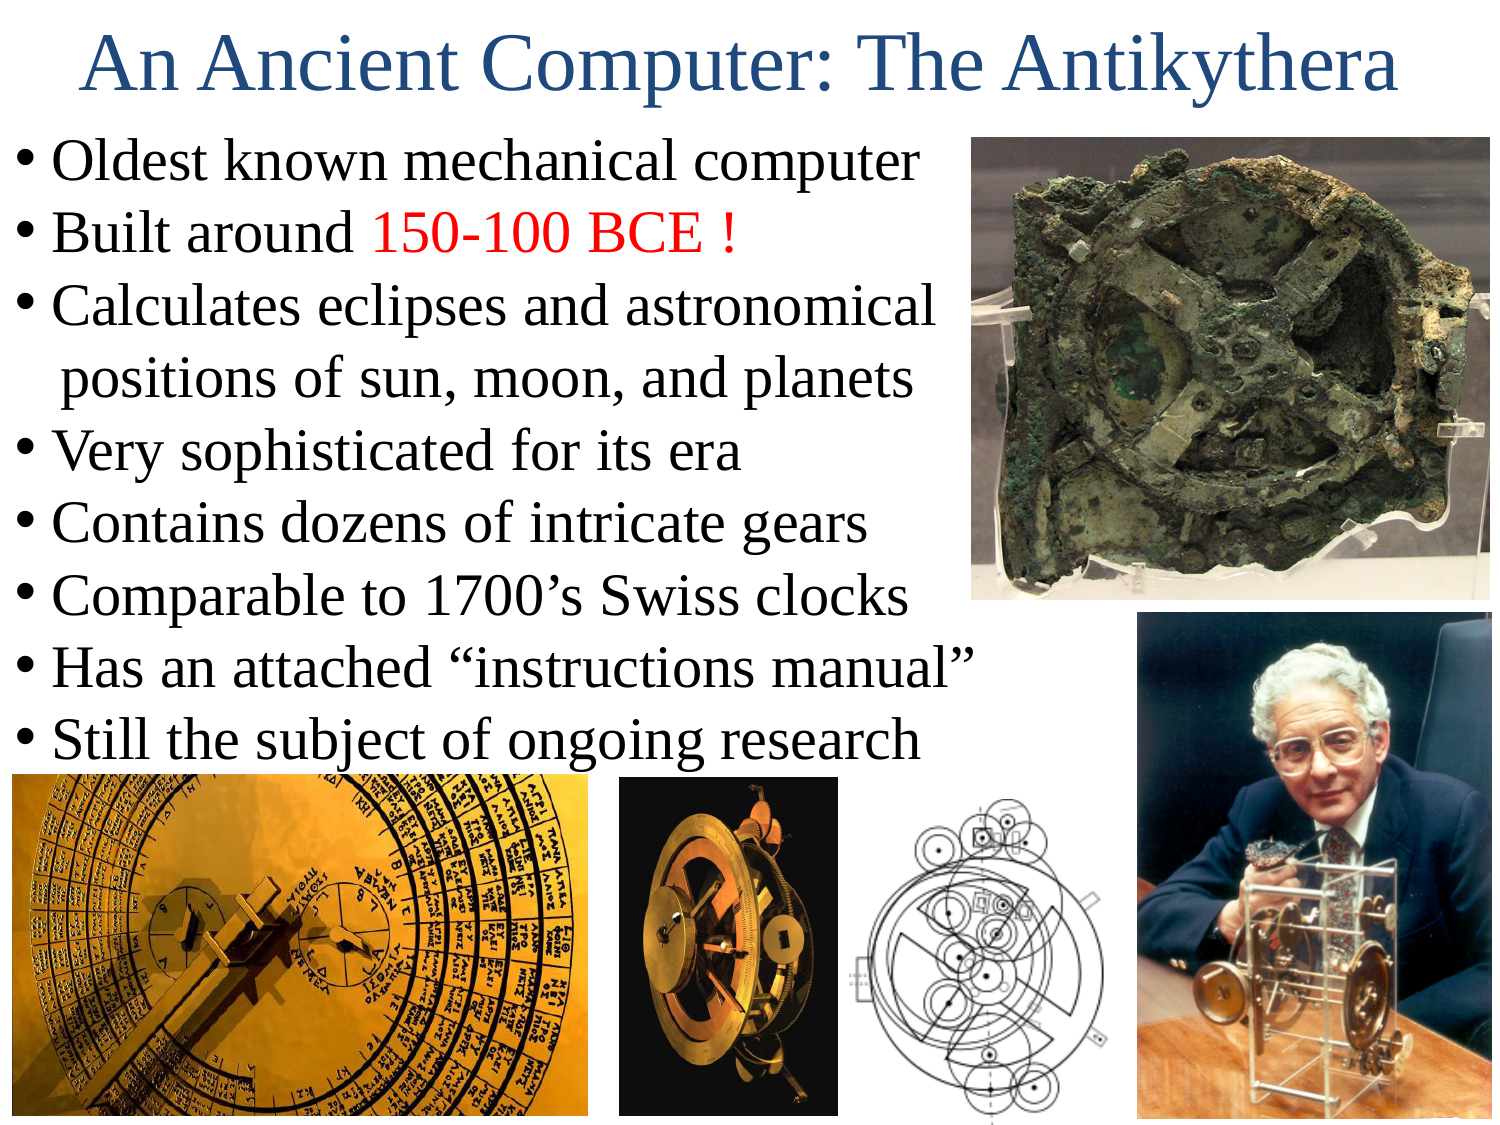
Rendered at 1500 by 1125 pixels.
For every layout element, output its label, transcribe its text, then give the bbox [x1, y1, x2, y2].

picture [1137, 612, 1492, 1119]
picture [618, 777, 838, 1116]
picture [970, 137, 1490, 601]
picture [849, 799, 1110, 1125]
text_box Oldest known mechanical computer Built around 150-100 BCE ! Calculates eclipses and astronomical positions of sun, moon, and planets Very sophisticated for its era Contains dozens of intricate gears Comparable to 1700’s Swiss clocks Has an attached “instructions manual” Still the subject of ongoing research [0, 112, 1200, 780]
text_box An Ancient Computer: The Antikythera [24, 0, 1475, 125]
picture [12, 774, 588, 1116]
